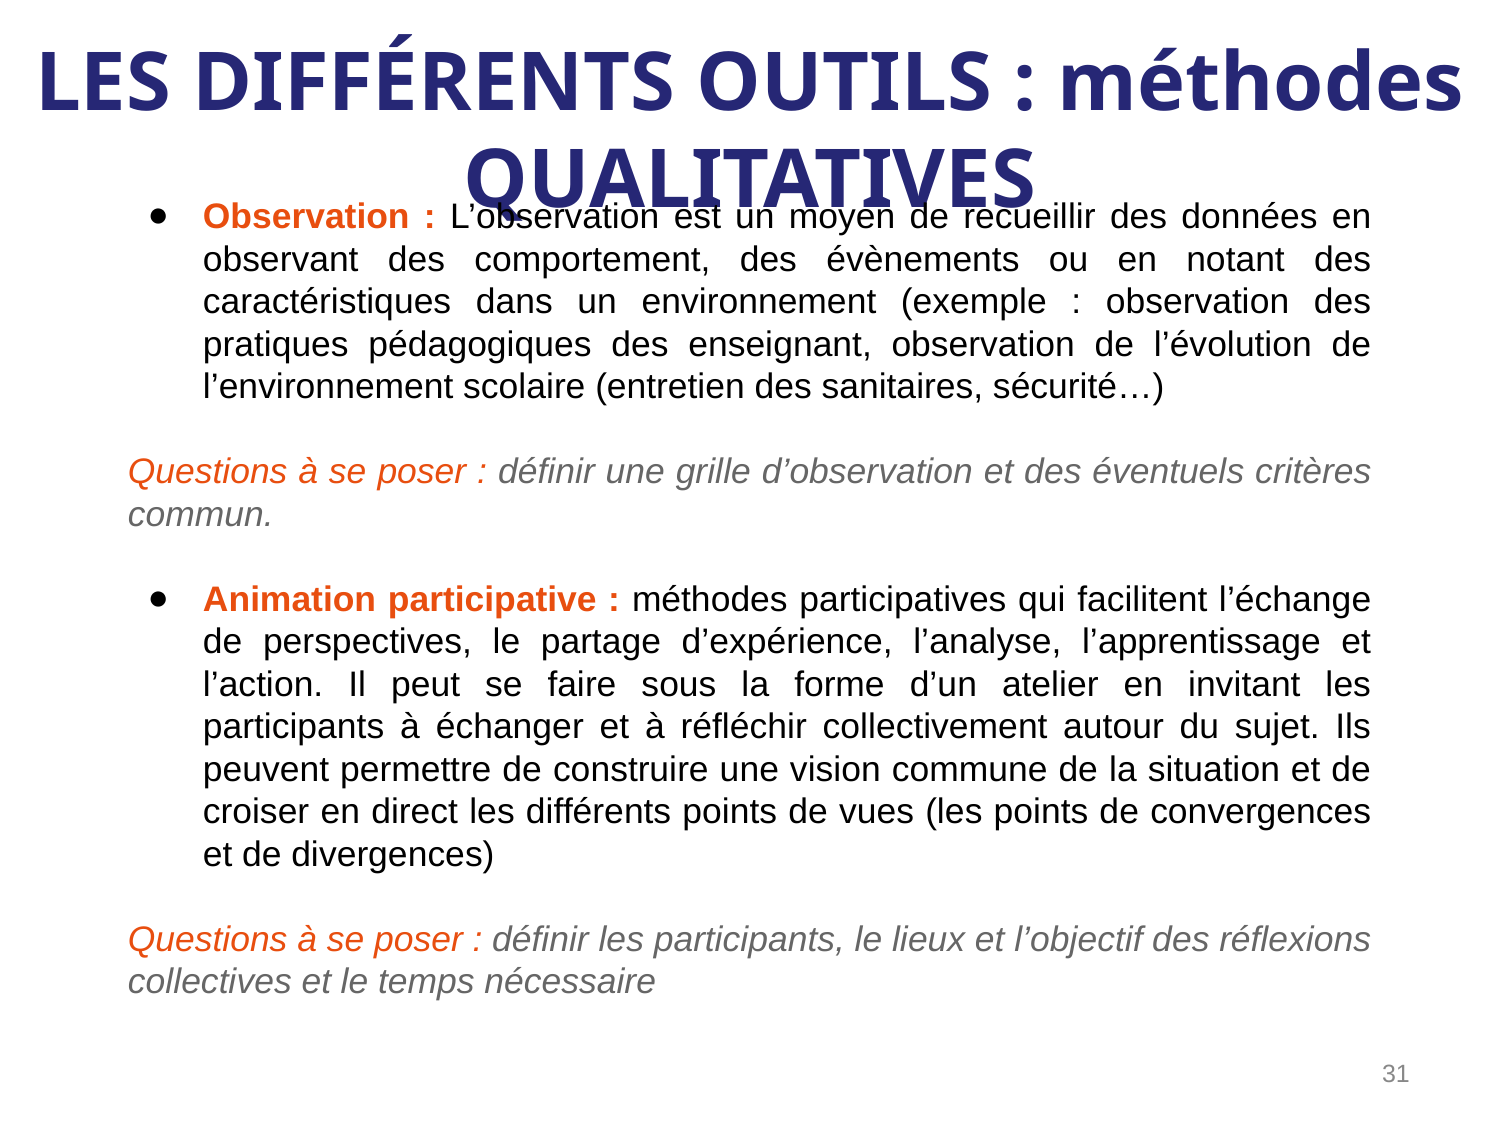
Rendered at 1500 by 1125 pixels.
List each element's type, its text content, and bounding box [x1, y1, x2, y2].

text_box LES DIFFÉRENTS OUTILS : méthodes QUALITATIVES [0, 14, 1500, 240]
text_box Observation : L’observation est un moyen de recueillir des données en observant des comportement, des évènements ou en notant des caractéristiques dans un environnement (exemple : observation des pratiques pédagogiques des enseignant, observation de l’évolution de l’environnement scolaire (entretien des sanitaires, sécurité…) Questions à se poser : définir une grille d’observation et des éventuels critères commun. Animation participative : méthodes participatives qui facilitent l’échange de perspectives, le partage d’expérience, l’analyse, l’apprentissage et l’action. Il peut se faire sous la forme d’un atelier en invitant les participants à échanger et à réfléchir collectivement autour du sujet. Ils peuvent permettre de construire une vision commune de la situation et de croiser en direct les différents points de vues (les points de convergences et de divergences) Questions à se poser : définir les participants, le lieux et l’objectif des réflexions collectives et le temps nécessaire [112, 185, 1387, 1020]
slide_number ‹#› [1074, 1042, 1425, 1103]
